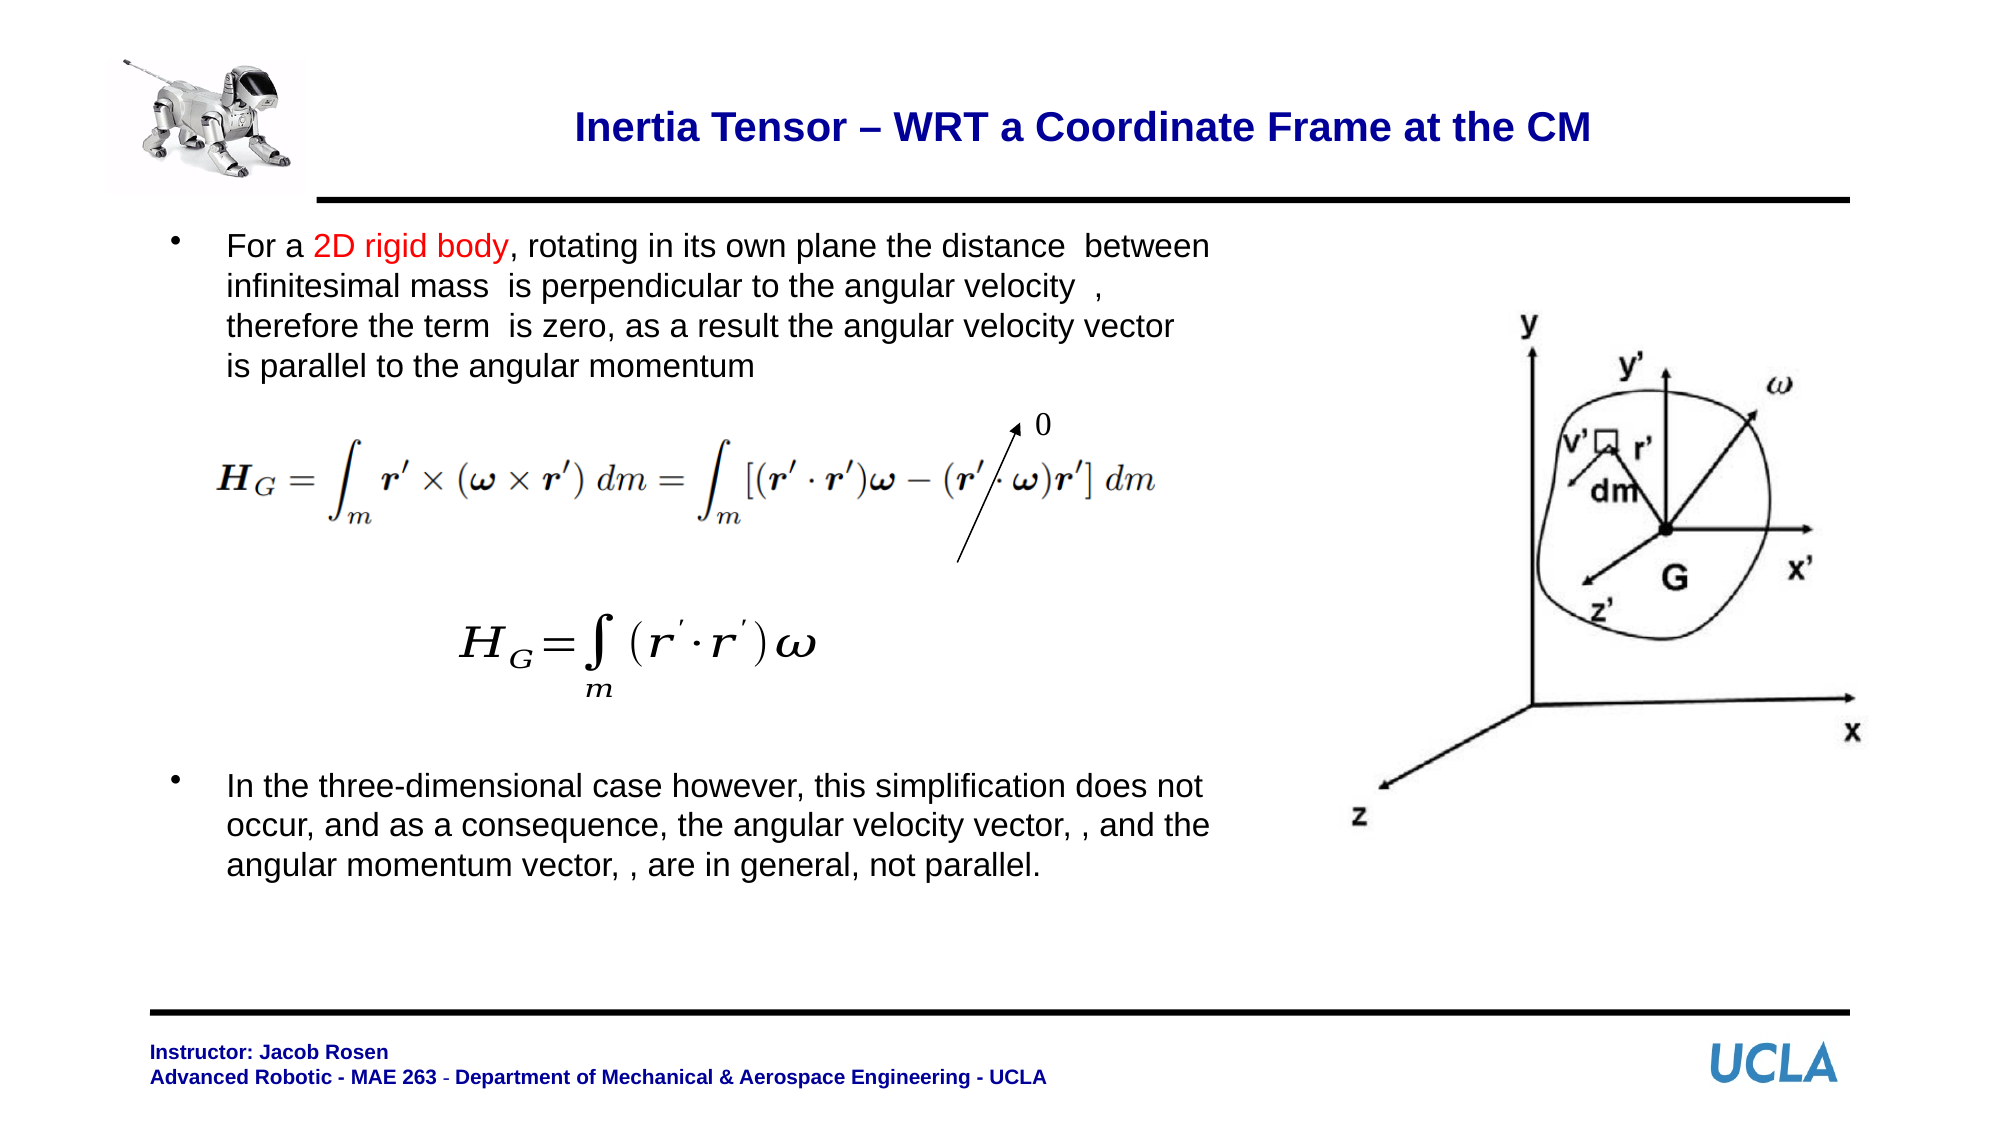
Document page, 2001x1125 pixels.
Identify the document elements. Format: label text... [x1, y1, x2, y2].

picture [107, 59, 306, 194]
text_box Instructor: Jacob Rosen Advanced Robotic - MAE 263 - Department of Mechanical & Aerospace Engineering - UCLA [135, 1030, 1248, 1094]
picture [1291, 274, 1891, 851]
title Inertia Tensor – WRT a Coordinate Frame at the CM [316, 62, 1850, 188]
text_box 0 [1020, 394, 1067, 429]
picture [1021, 431, 1158, 532]
picture [1688, 1021, 1860, 1103]
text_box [957, 422, 1021, 563]
picture [207, 431, 957, 532]
